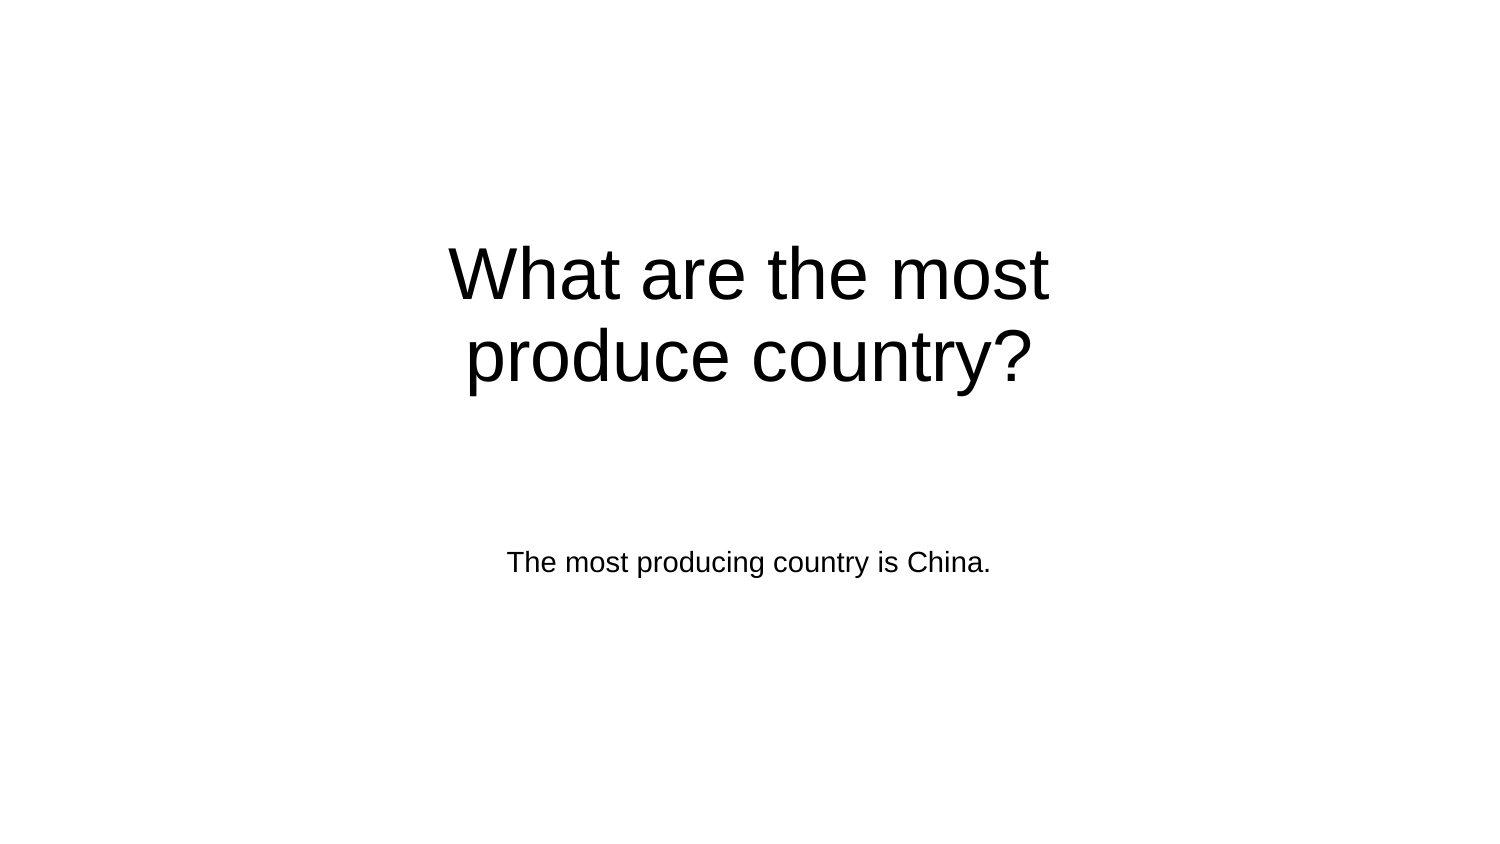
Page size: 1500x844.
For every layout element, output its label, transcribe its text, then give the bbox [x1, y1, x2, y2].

text_box The most producing country is China. [491, 528, 1500, 594]
title What are the most produce country? [315, 218, 1185, 413]
